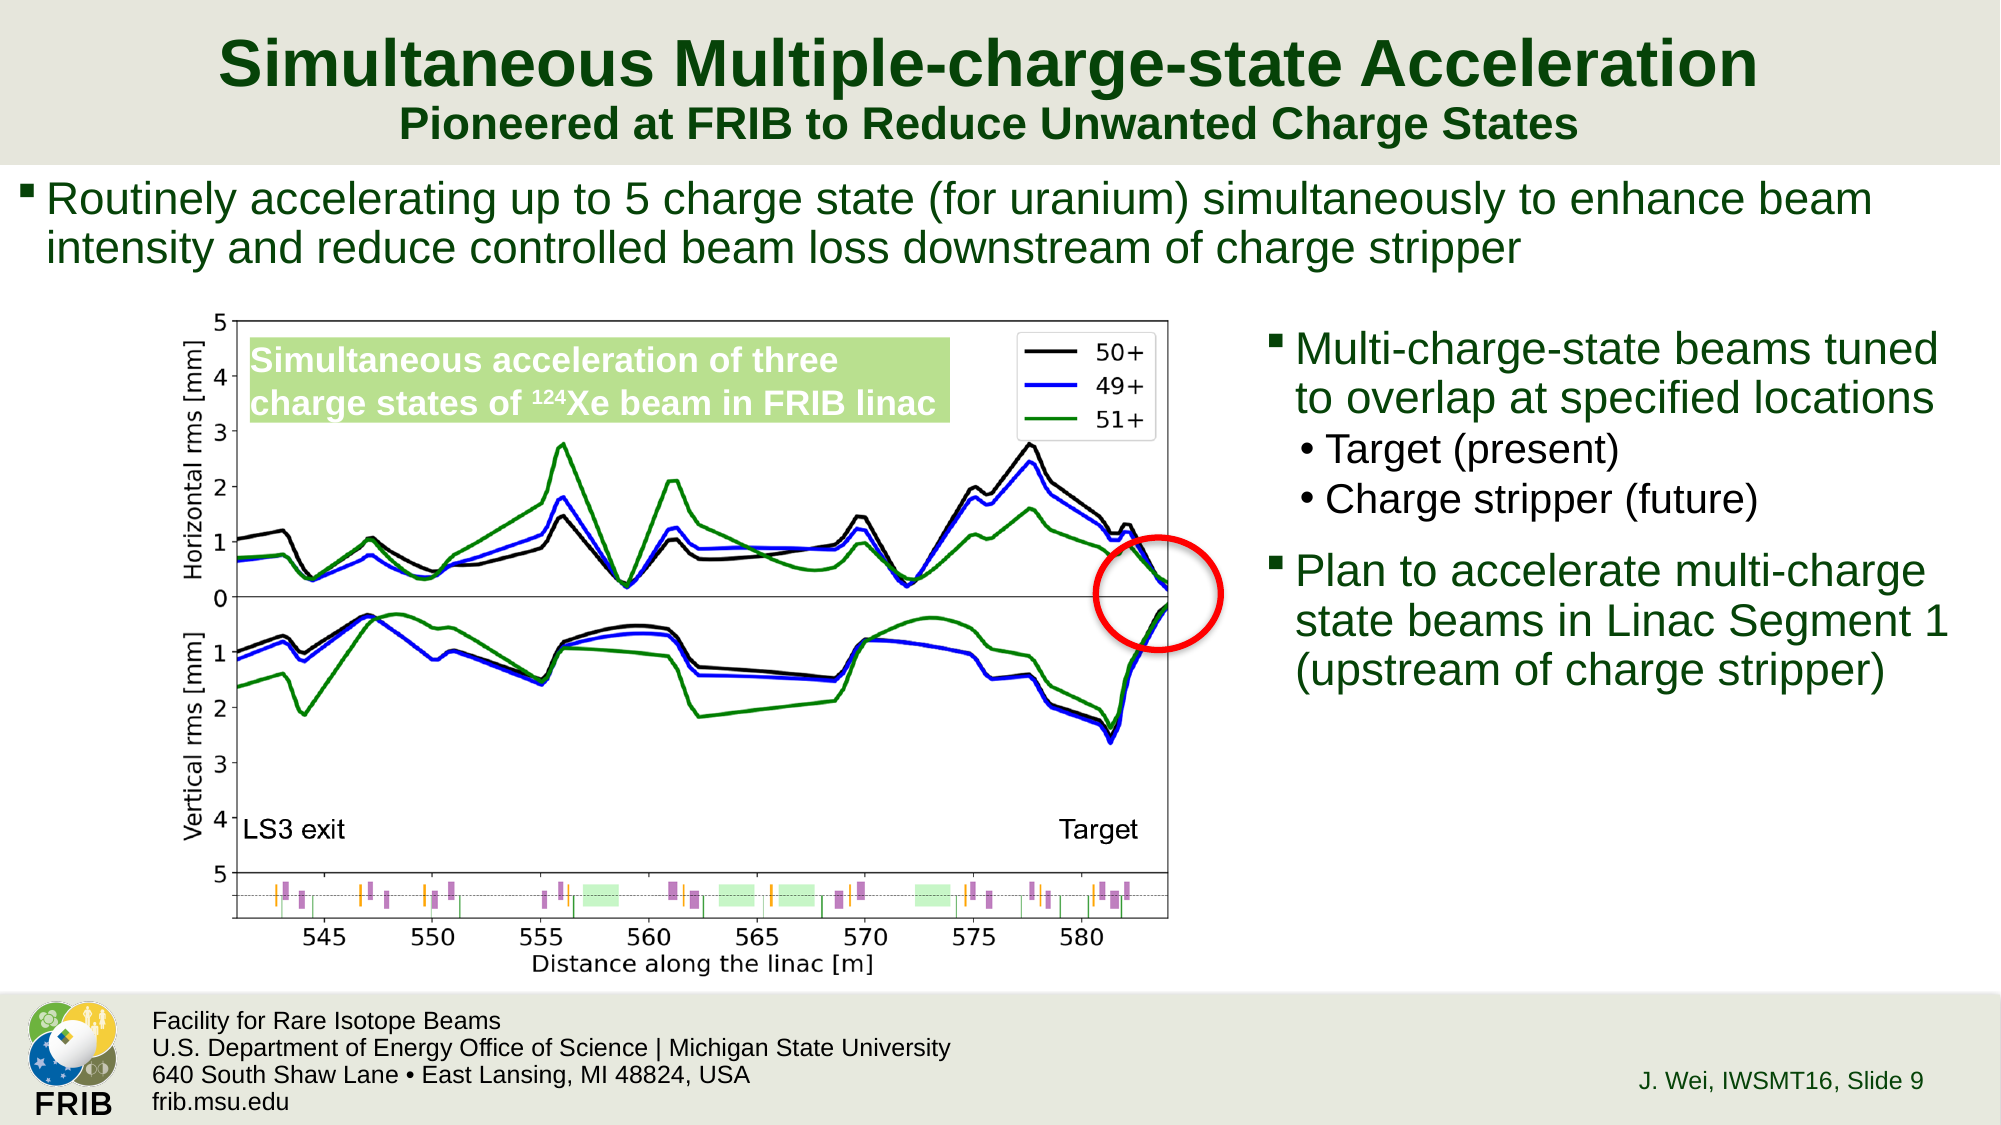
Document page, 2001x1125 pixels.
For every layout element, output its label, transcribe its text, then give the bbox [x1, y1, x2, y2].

text_box [1181, 540, 1222, 647]
list Routinely accelerating up to 5 charge state (for uranium) simultaneously to enhance beam intensity and reduce controlled beam loss downstream of charge stripper [16, 174, 1984, 986]
title Simultaneous Multiple-charge-state Acceleration Pioneered at FRIB to Reduce Unwanted Charge States [145, 25, 1834, 154]
text_box Multi-charge-state beams tuned to overlap at specified locations Target (present) Charge stripper (future) Plan to accelerate multi-charge state beams in Linac Segment 1 (upstream of charge stripper) [1265, 324, 1963, 800]
picture [21, 994, 124, 1115]
footer J. Wei, IWSMT16 [999, 1042, 1833, 1103]
picture [174, 303, 1177, 986]
slide_number , Slide 9 [1833, 1042, 2000, 1103]
picture [0, 0, 2000, 165]
